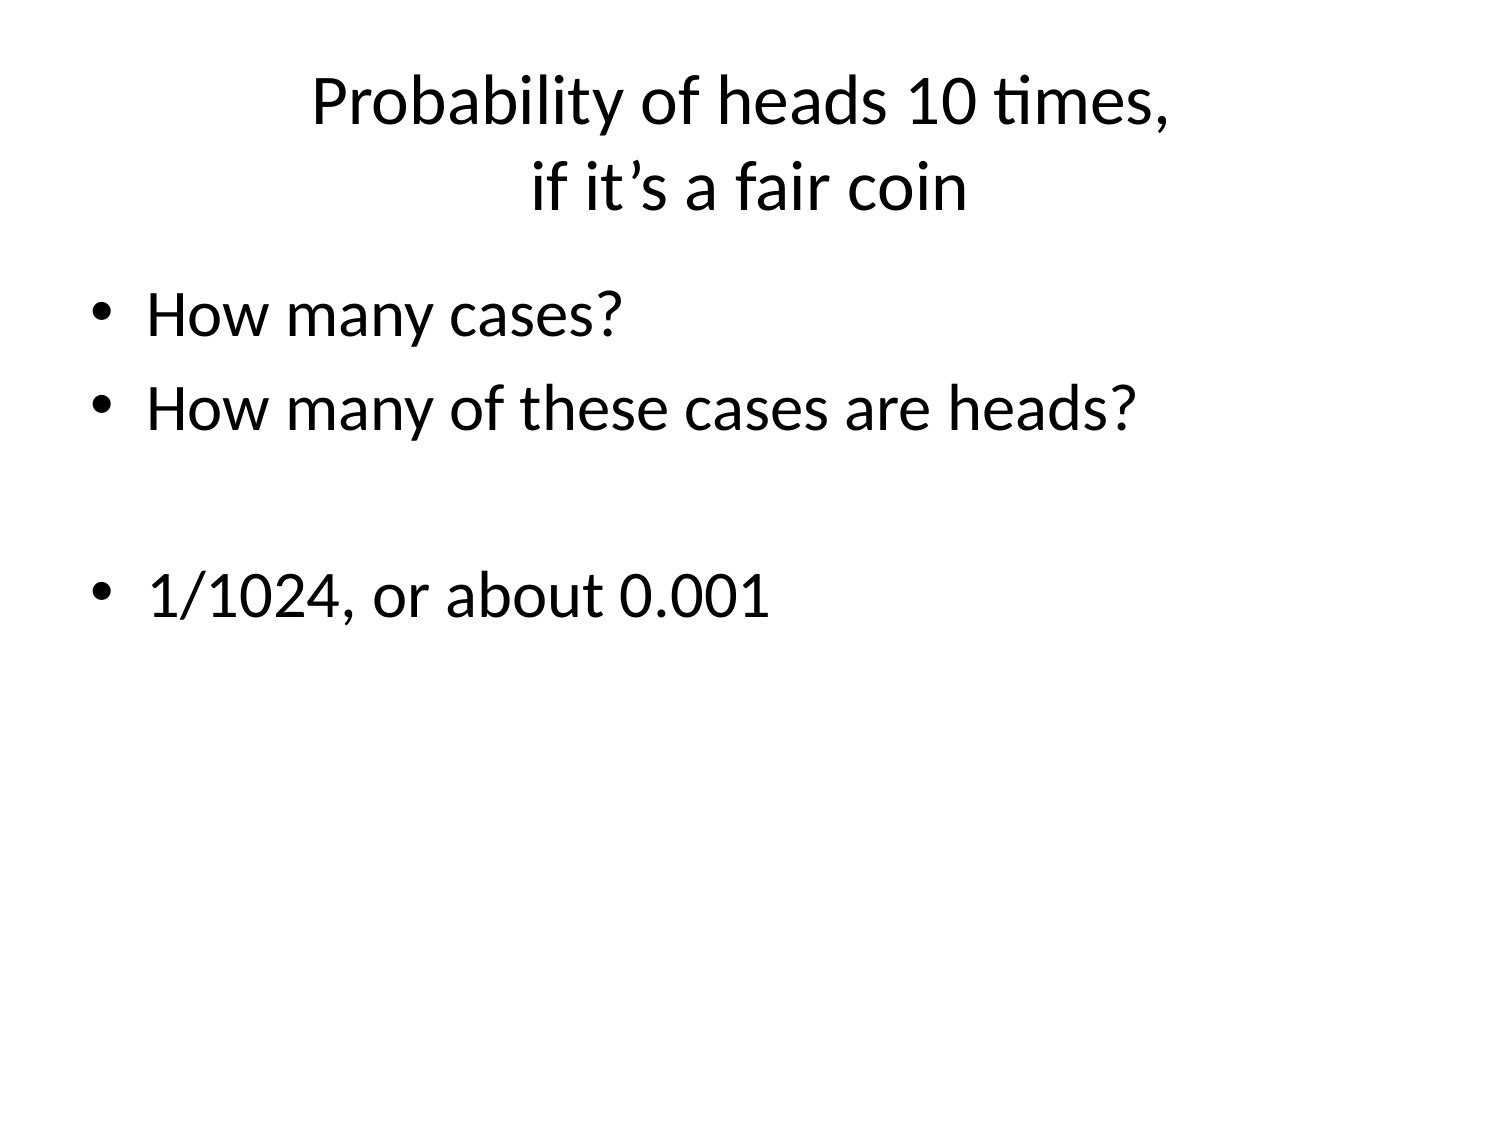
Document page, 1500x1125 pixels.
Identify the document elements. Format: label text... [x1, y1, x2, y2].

title Probability of heads 10 times, if it’s a fair coin [75, 45, 1425, 233]
list How many cases? How many of these cases are heads? 1/1024, or about 0.001 [75, 262, 1425, 1005]
